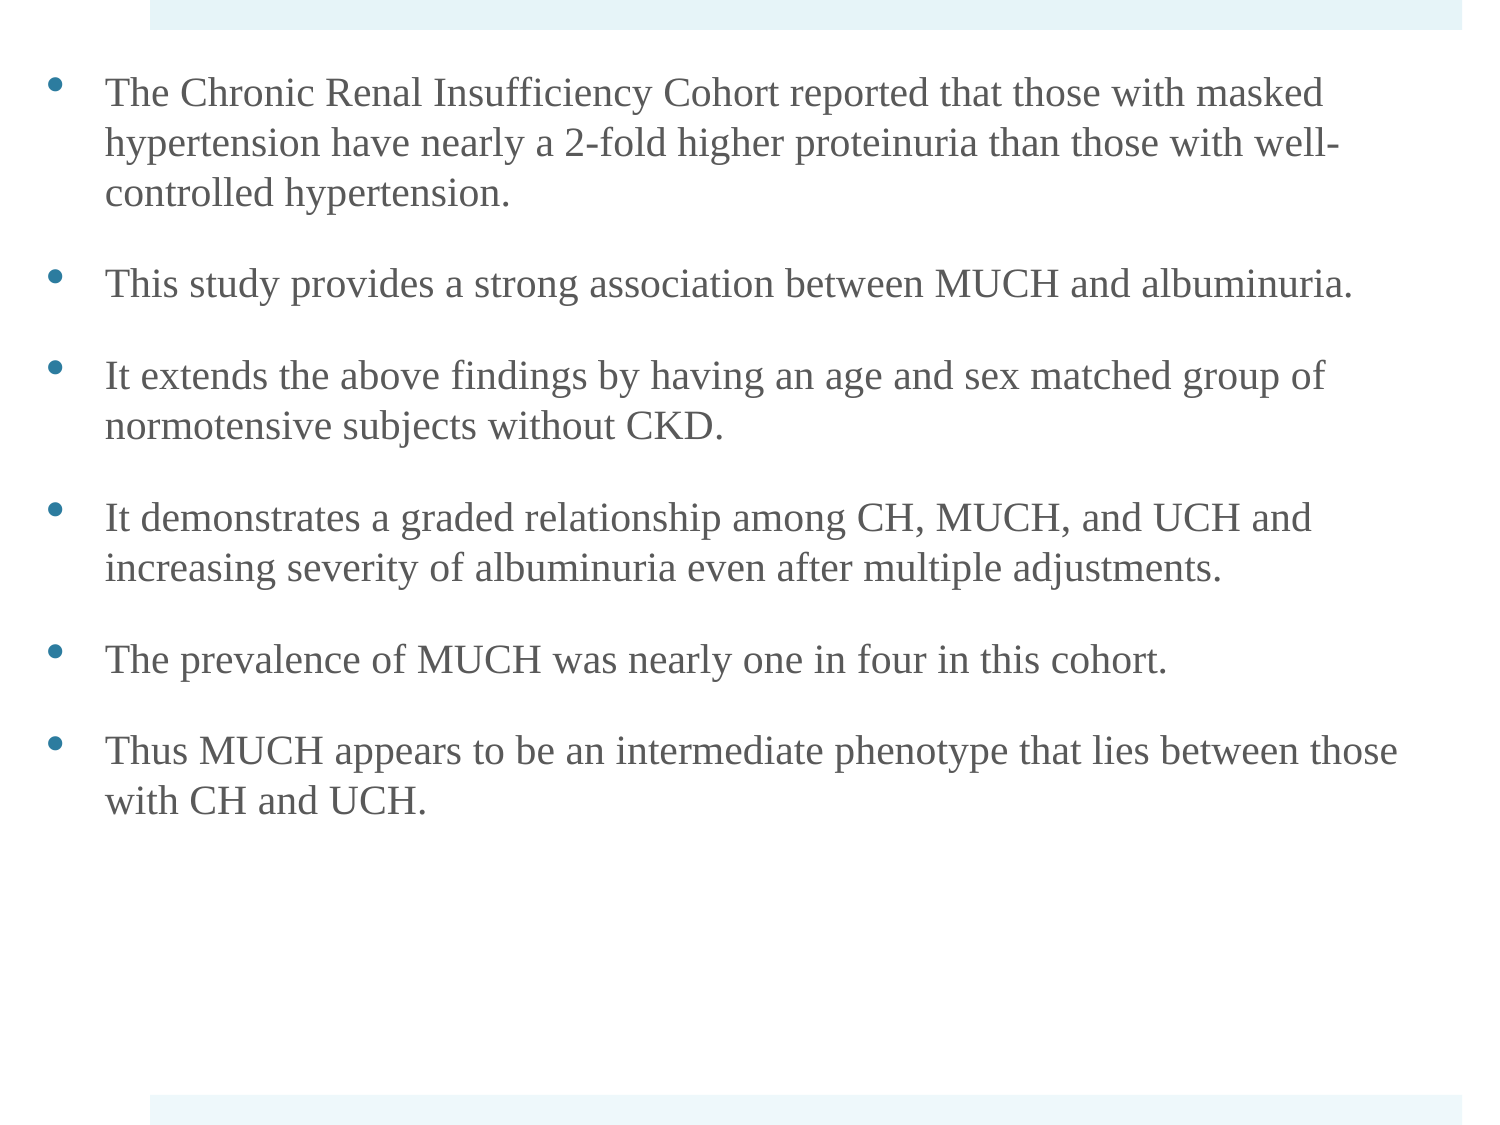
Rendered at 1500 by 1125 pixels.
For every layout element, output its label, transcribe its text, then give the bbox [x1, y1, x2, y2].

list The Chronic Renal Insufficiency Cohort reported that those with masked hypertension have nearly a 2-fold higher proteinuria than those with well-controlled hypertension. This study provides a strong association between MUCH and albuminuria. It extends the above findings by having an age and sex matched group of normotensive subjects without CKD. It demonstrates a graded relationship among CH, MUCH, and UCH and increasing severity of albuminuria even after multiple adjustments. The prevalence of MUCH was nearly one in four in this cohort. Thus MUCH appears to be an intermediate phenotype that lies between those with CH and UCH. [33, 56, 1432, 1028]
